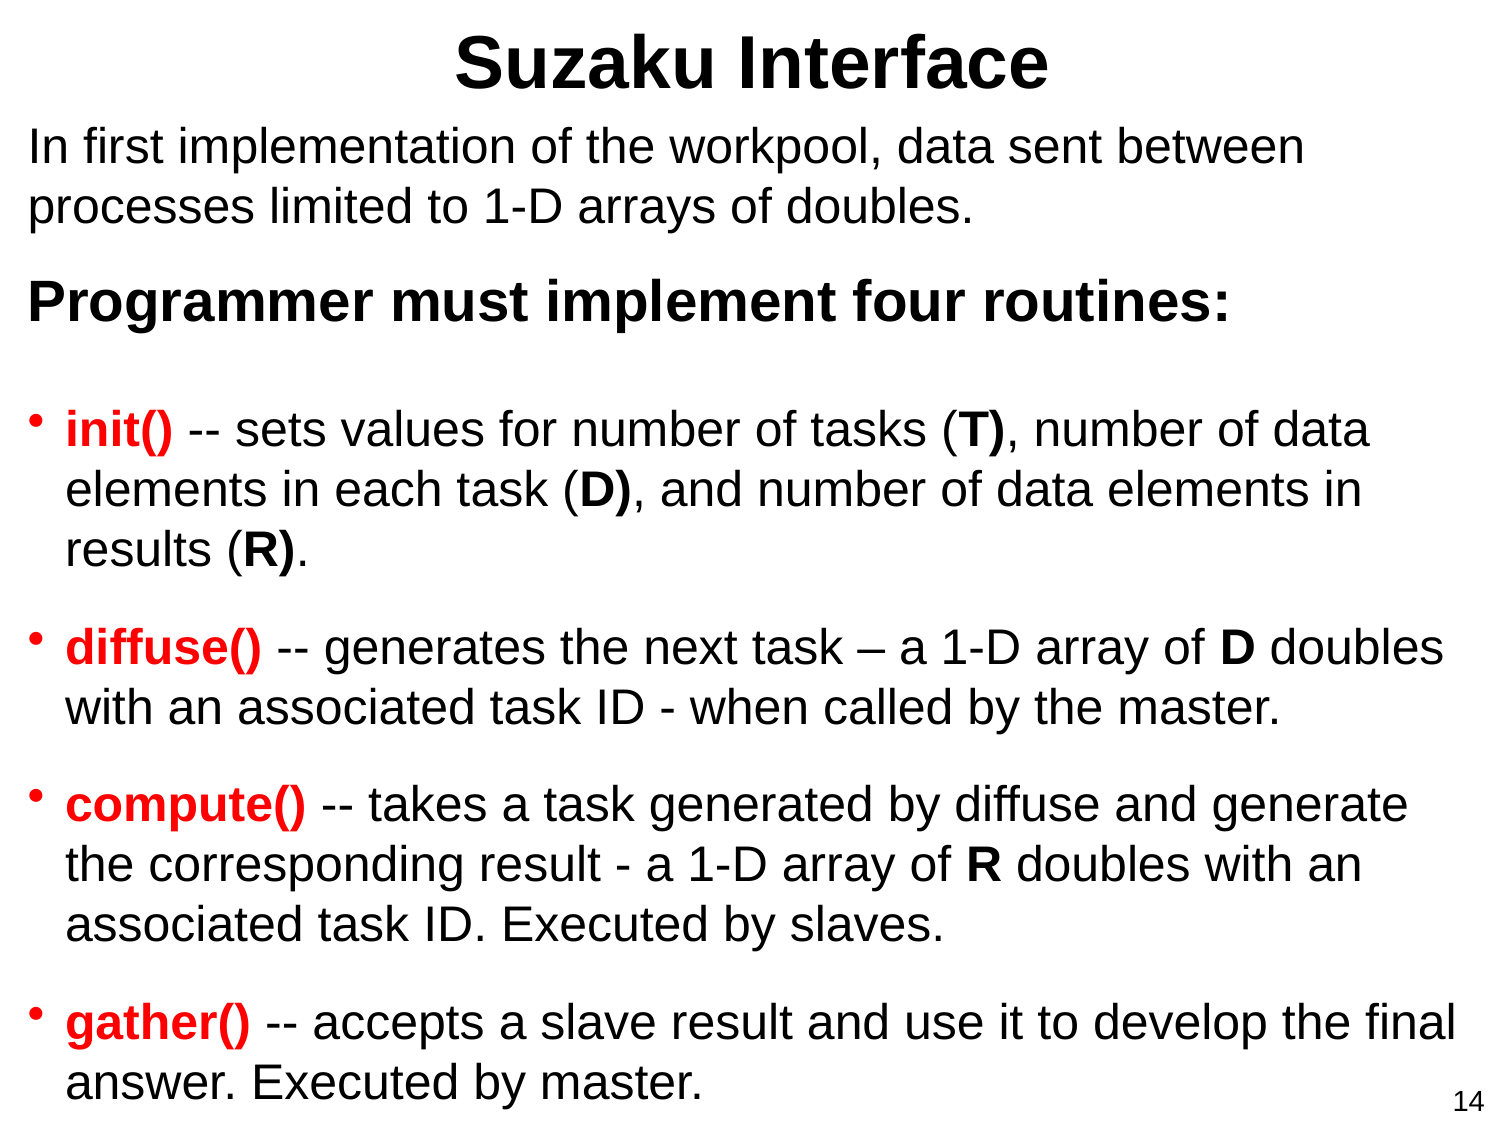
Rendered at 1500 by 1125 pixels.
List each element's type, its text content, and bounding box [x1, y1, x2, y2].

list Suzaku Interface In first implementation of the workpool, data sent between processes limited to 1-D arrays of doubles. Programmer must implement four routines: init() -- sets values for number of tasks (T), number of data elements in each task (D), and number of data elements in results (R). diffuse() -- generates the next task – a 1-D array of D doubles with an associated task ID - when called by the master. compute() -- takes a task generated by diffuse and generate the corresponding result - a 1-D array of R doubles with an associated task ID. Executed by slaves. gather() -- accepts a slave result and use it to develop the final answer. Executed by master. [12, 6, 1500, 1125]
slide_number 14 [1187, 1074, 1500, 1125]
